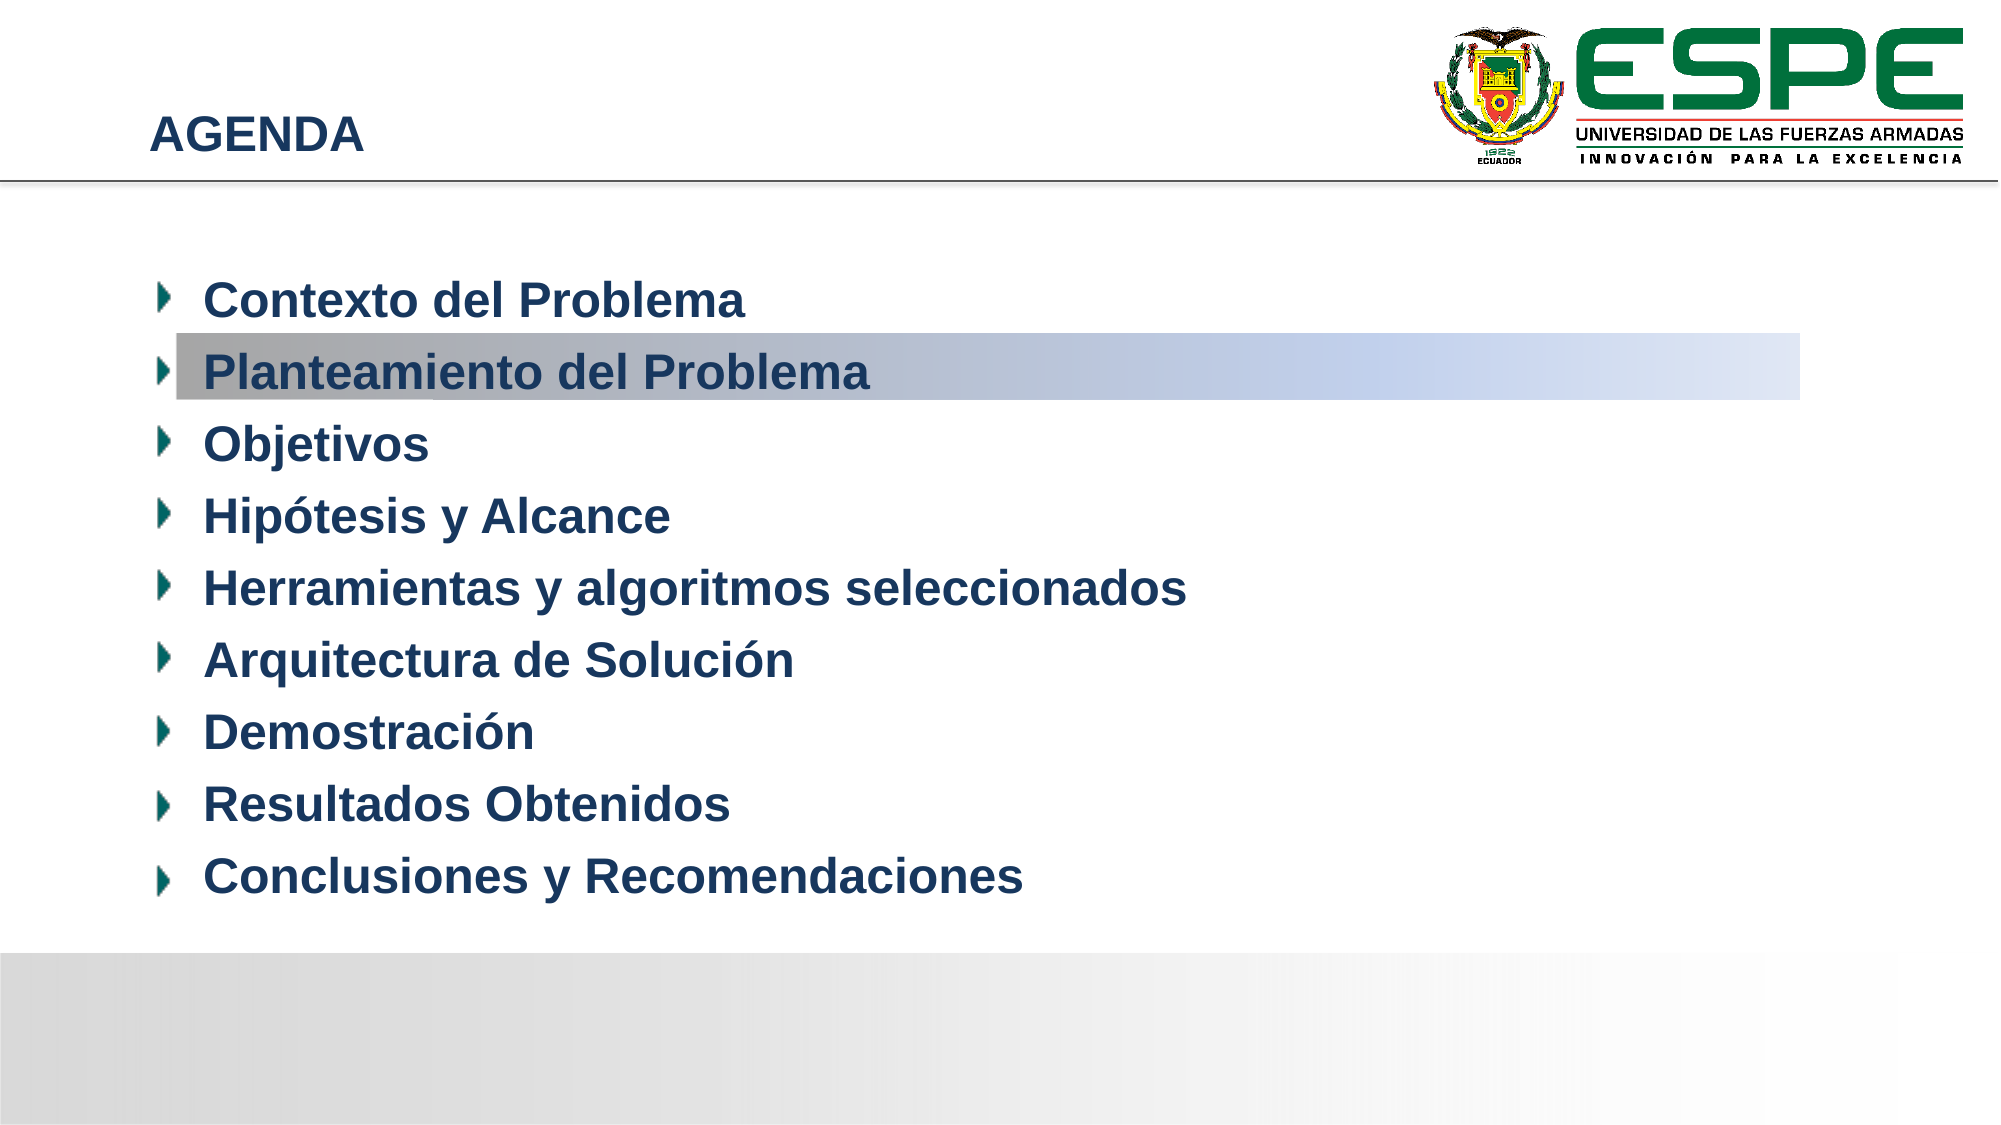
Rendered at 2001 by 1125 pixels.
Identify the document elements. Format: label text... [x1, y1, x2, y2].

text_box [146, 568, 176, 604]
text_box [146, 424, 176, 460]
text_box [146, 280, 176, 316]
picture [1434, 26, 1963, 164]
picture [0, 950, 2000, 1125]
text_box [146, 640, 176, 676]
text_box [146, 355, 175, 388]
text_box [146, 789, 175, 825]
text_box [175, 333, 194, 400]
text_box [146, 714, 175, 750]
text_box Contexto del Problema Planteamiento del Problema Objetivos Hipótesis y Alcance Herramientas y algoritmos seleccionados Arquitectura de Solución Demostración Resultados Obtenidos Conclusiones y Recomendaciones [194, 253, 2000, 904]
text_box AGENDA [146, 99, 466, 162]
text_box [0, 176, 2000, 193]
text_box [146, 864, 175, 900]
text_box [146, 496, 176, 532]
